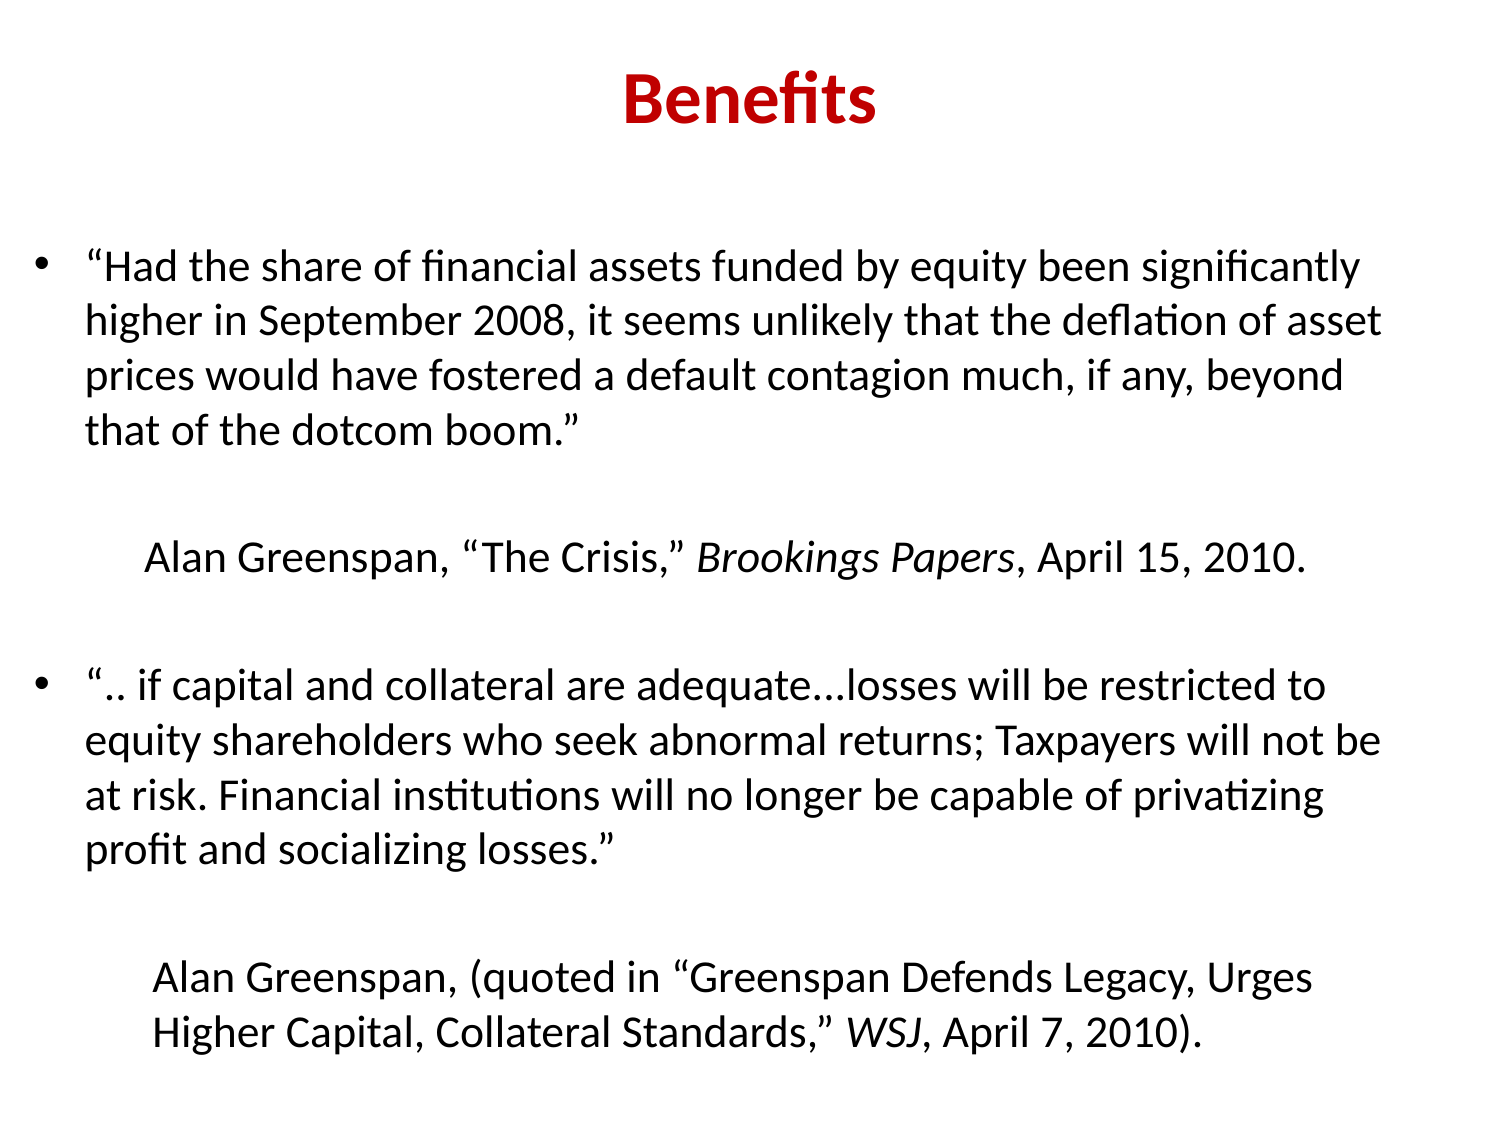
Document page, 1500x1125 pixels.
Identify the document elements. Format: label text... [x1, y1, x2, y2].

list “Had the share of financial assets funded by equity been significantly higher in September 2008, it seems unlikely that the deflation of asset prices would have fostered a default contagion much, if any, beyond that of the dotcom boom.” Alan Greenspan, “The Crisis,” Brookings Papers, April 15, 2010. “.. if capital and collateral are adequate...losses will be restricted to equity shareholders who seek abnormal returns; Taxpayers will not be at risk. Financial institutions will no longer be capable of privatizing profit and socializing losses.” Alan Greenspan, (quoted in “Greenspan Defends Legacy, Urges Higher Capital, Collateral Standards,” WSJ, April 7, 2010). [18, 164, 1444, 1077]
title Benefits [0, 0, 1500, 188]
